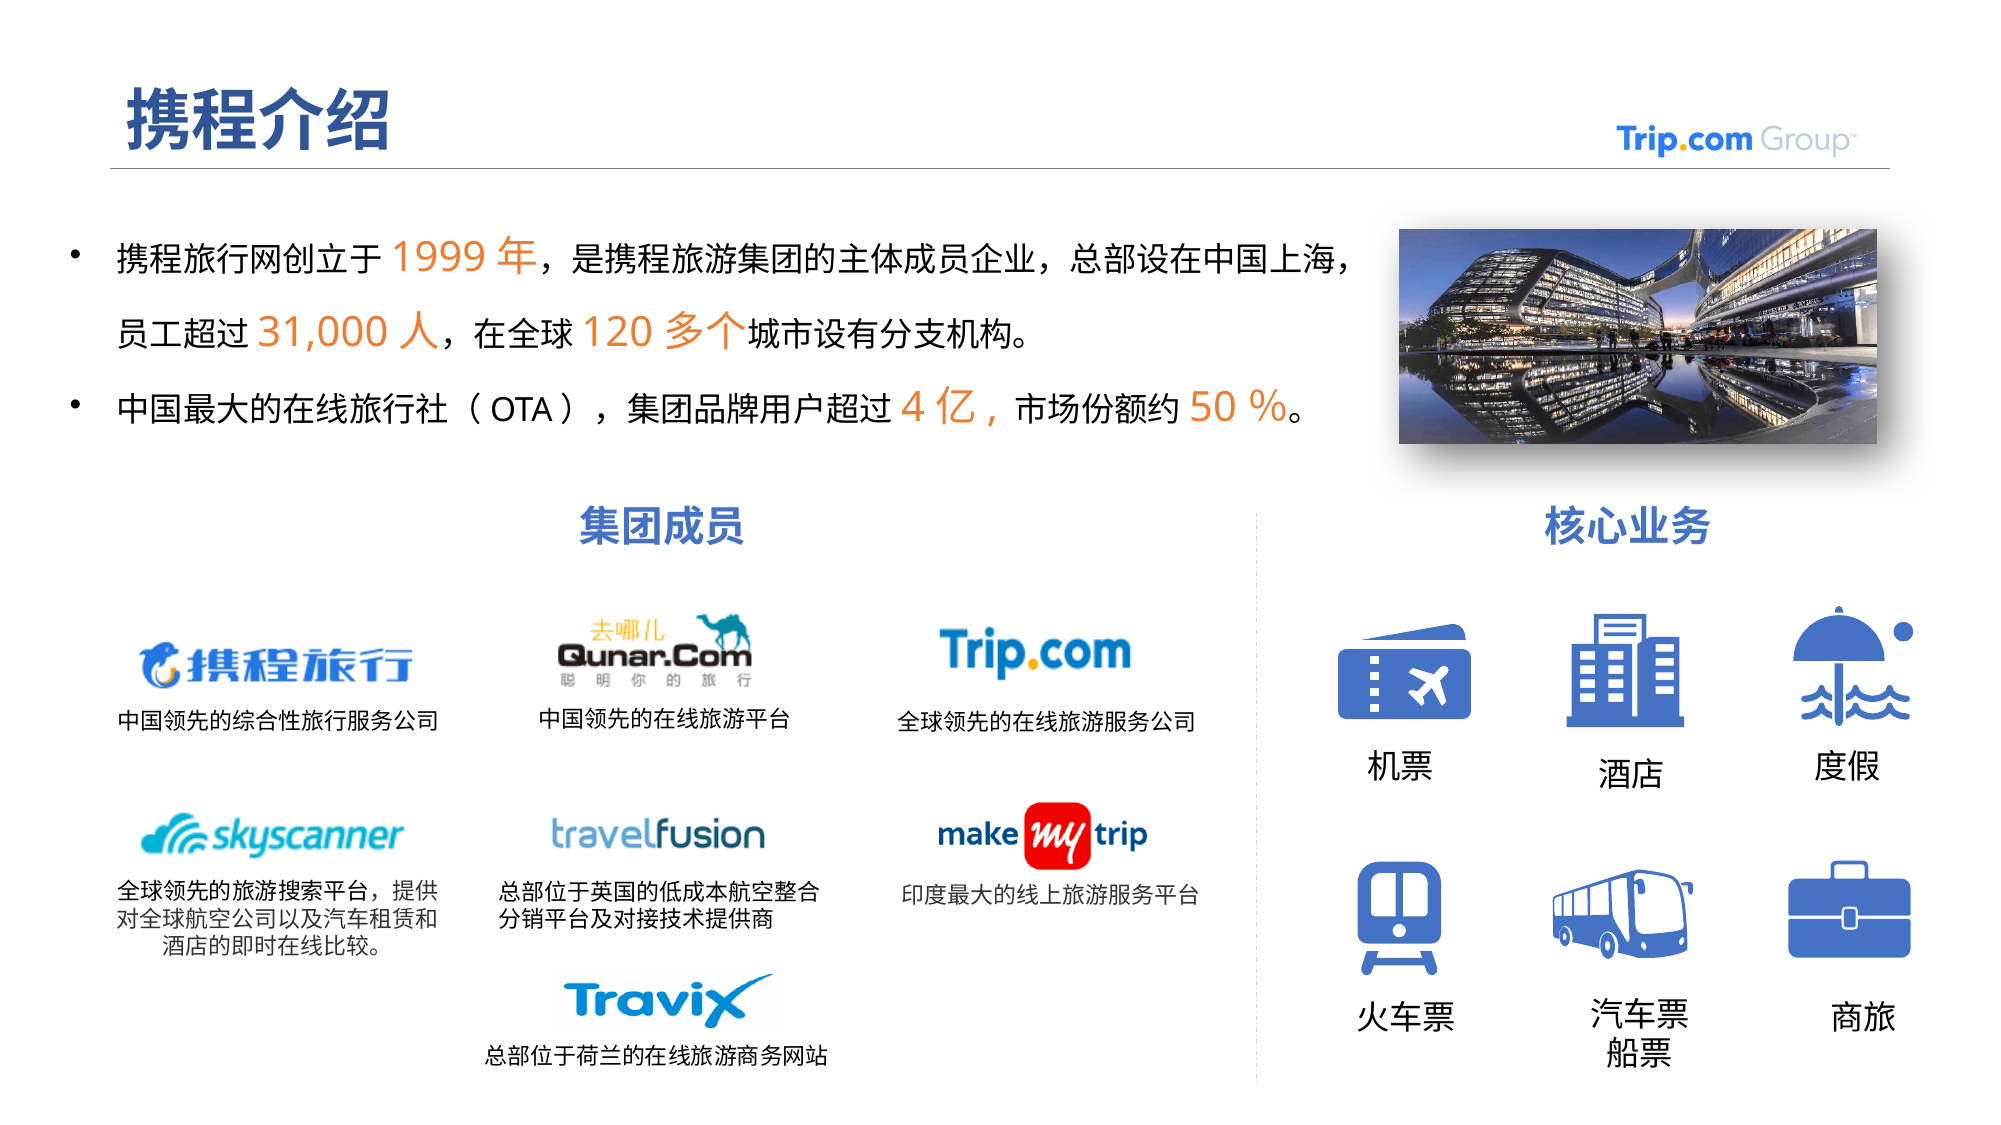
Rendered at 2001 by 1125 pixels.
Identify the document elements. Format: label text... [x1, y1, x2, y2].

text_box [1552, 869, 1694, 960]
text_box 汽车票船票 [1567, 985, 1713, 1080]
text_box 火车票 [1341, 989, 1486, 1044]
text_box 中国领先的综合性旅行服务公司 [102, 699, 455, 742]
text_box 携程旅行网创立于1999年，是携程旅游集团的主体成员企业，总部设在中国上海，员工超过31,000人，在全球120多个城市设有分支机构。 中国最大的在线旅行社（OTA），集团品牌用户超过4亿, 市场份额约50％。 [54, 197, 1393, 437]
text_box [1845, 684, 1910, 702]
text_box [1893, 621, 1914, 642]
text_box [1845, 702, 1910, 720]
picture [1399, 229, 1877, 444]
text_box 总部位于英国的低成本航空整合分销平台及对接技术提供商 [483, 869, 839, 940]
text_box [1834, 605, 1844, 613]
text_box 全球领先的在线旅游服务公司 [882, 700, 1212, 743]
text_box [1801, 702, 1833, 720]
picture [551, 605, 762, 700]
text_box 印度最大的线上旅游服务平台 [886, 873, 1216, 916]
picture [553, 966, 784, 1035]
text_box 中国领先的在线旅游平台 [523, 697, 825, 740]
text_box [1793, 615, 1885, 661]
text_box [1361, 624, 1466, 641]
text_box [1834, 663, 1844, 727]
picture [925, 800, 1161, 872]
picture [130, 790, 422, 882]
text_box 全球领先的旅游搜索平台，提供对全球航空公司以及汽车租赁和酒店的即时在线比较。 [101, 869, 455, 967]
picture [1835, 103, 1890, 163]
picture [931, 608, 1138, 691]
text_box 机票 [1352, 737, 1485, 792]
text_box [1801, 684, 1833, 702]
text_box 核心业务 [1530, 492, 1751, 558]
text_box 度假 [1800, 737, 1933, 792]
text_box 商旅 [1815, 989, 1948, 1044]
text_box [1566, 613, 1685, 728]
text_box 总部位于荷兰的在线旅游商务网站 [469, 1034, 847, 1077]
picture [133, 630, 419, 698]
title 携程介绍 [109, 54, 1835, 193]
picture [541, 795, 772, 865]
text_box [1788, 860, 1911, 958]
text_box 集团成员 [564, 492, 807, 558]
text_box [1357, 861, 1442, 944]
text_box 酒店 [1583, 745, 1717, 800]
text_box [1361, 950, 1438, 976]
text_box [1338, 649, 1471, 720]
